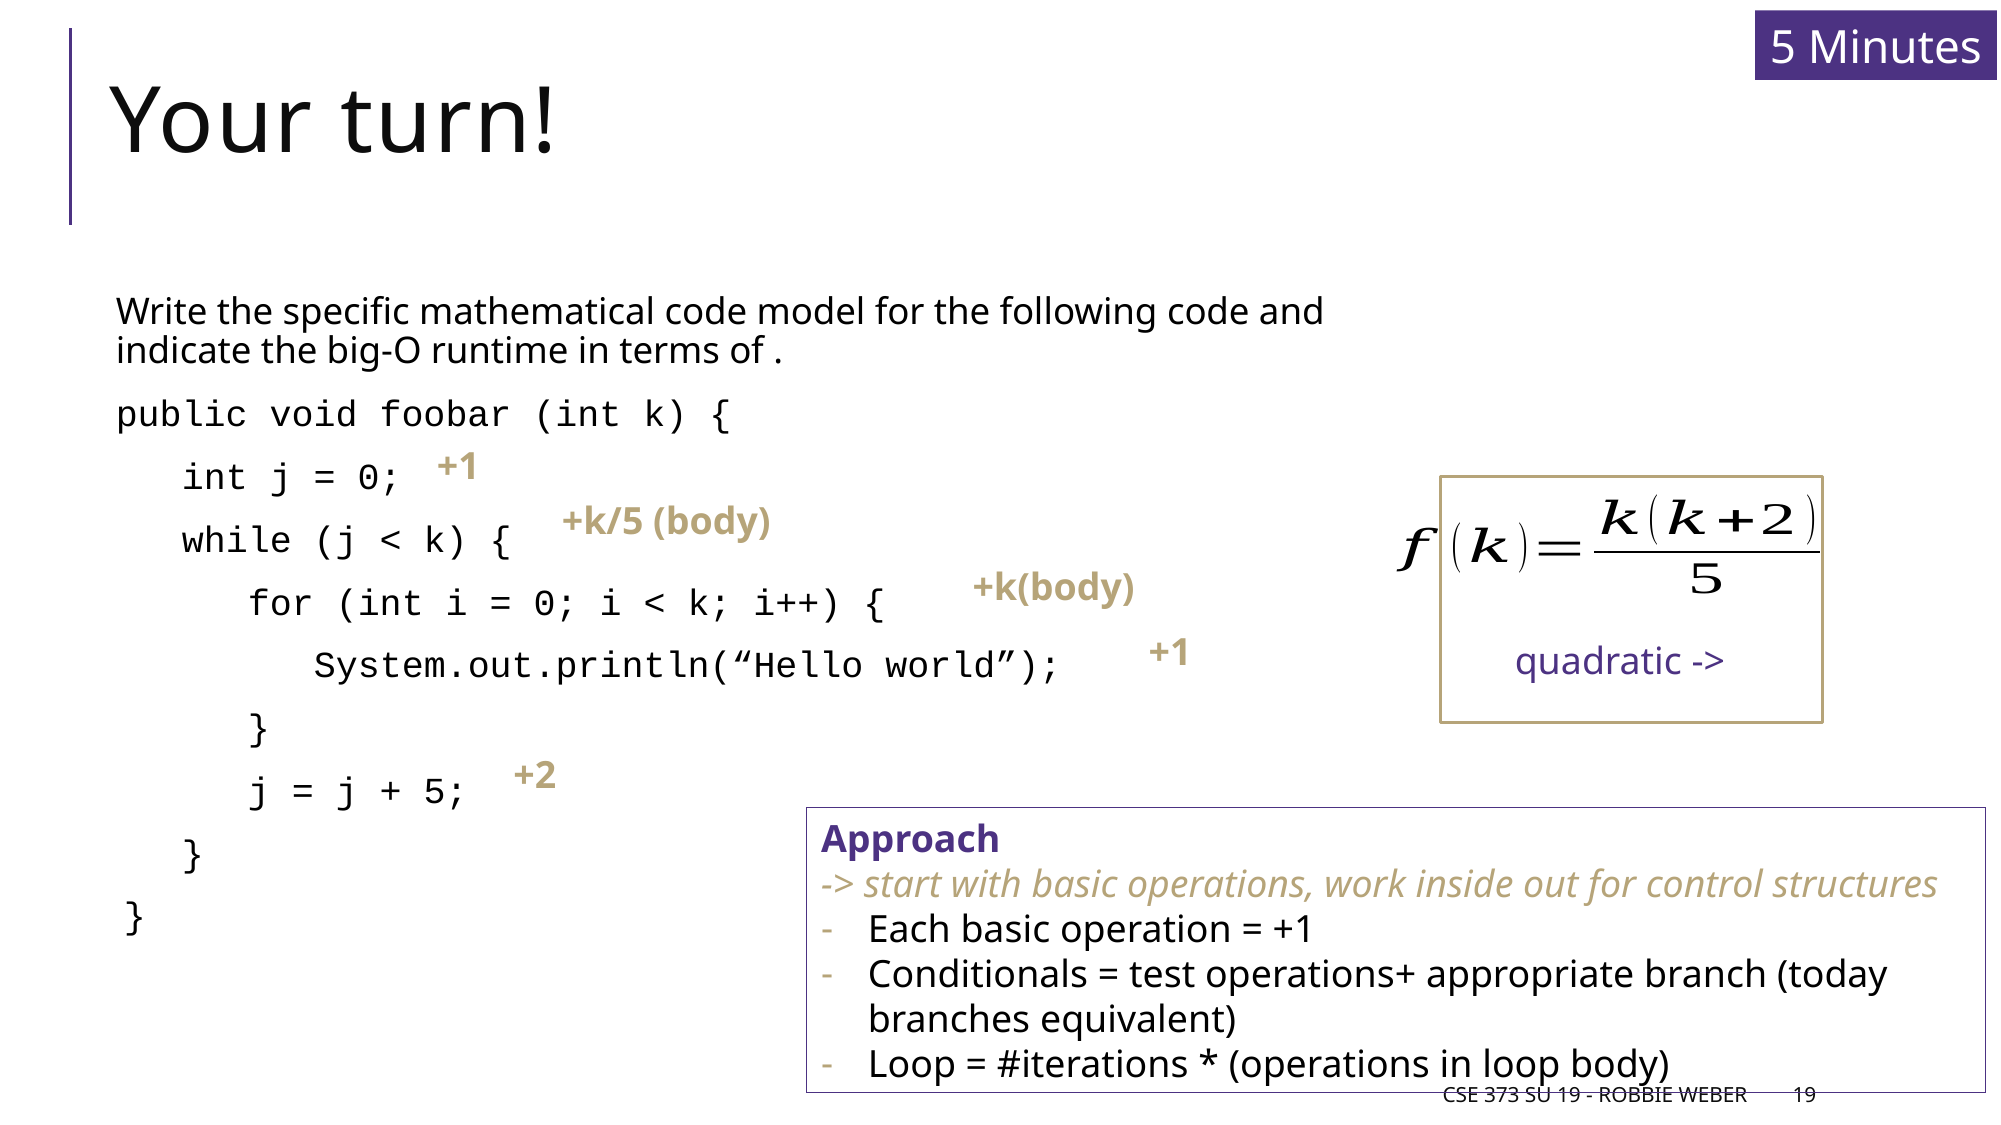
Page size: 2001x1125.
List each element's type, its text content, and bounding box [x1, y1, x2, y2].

text_box +1 [422, 435, 495, 495]
footer CSE 373 Su 19 - Robbie Weber [794, 1073, 1763, 1119]
text_box +1 [1133, 620, 1207, 681]
text_box +k(body) [957, 556, 1150, 616]
slide_number 19 [1777, 1093, 1938, 1119]
text_box +2 [498, 743, 572, 804]
text_box 5 Minutes [1755, 10, 1997, 80]
text_box [1439, 475, 1824, 724]
title Your turn! [94, 43, 1930, 210]
text_box Approach -> start with basic operations, work inside out for control structures Each basic operation = +1 Conditionals = test operations+ appropriate branch (today branches equivalent) Loop = #iterations * (operations in loop body) [806, 807, 1986, 1093]
text_box +k/5 (body) [547, 489, 786, 550]
